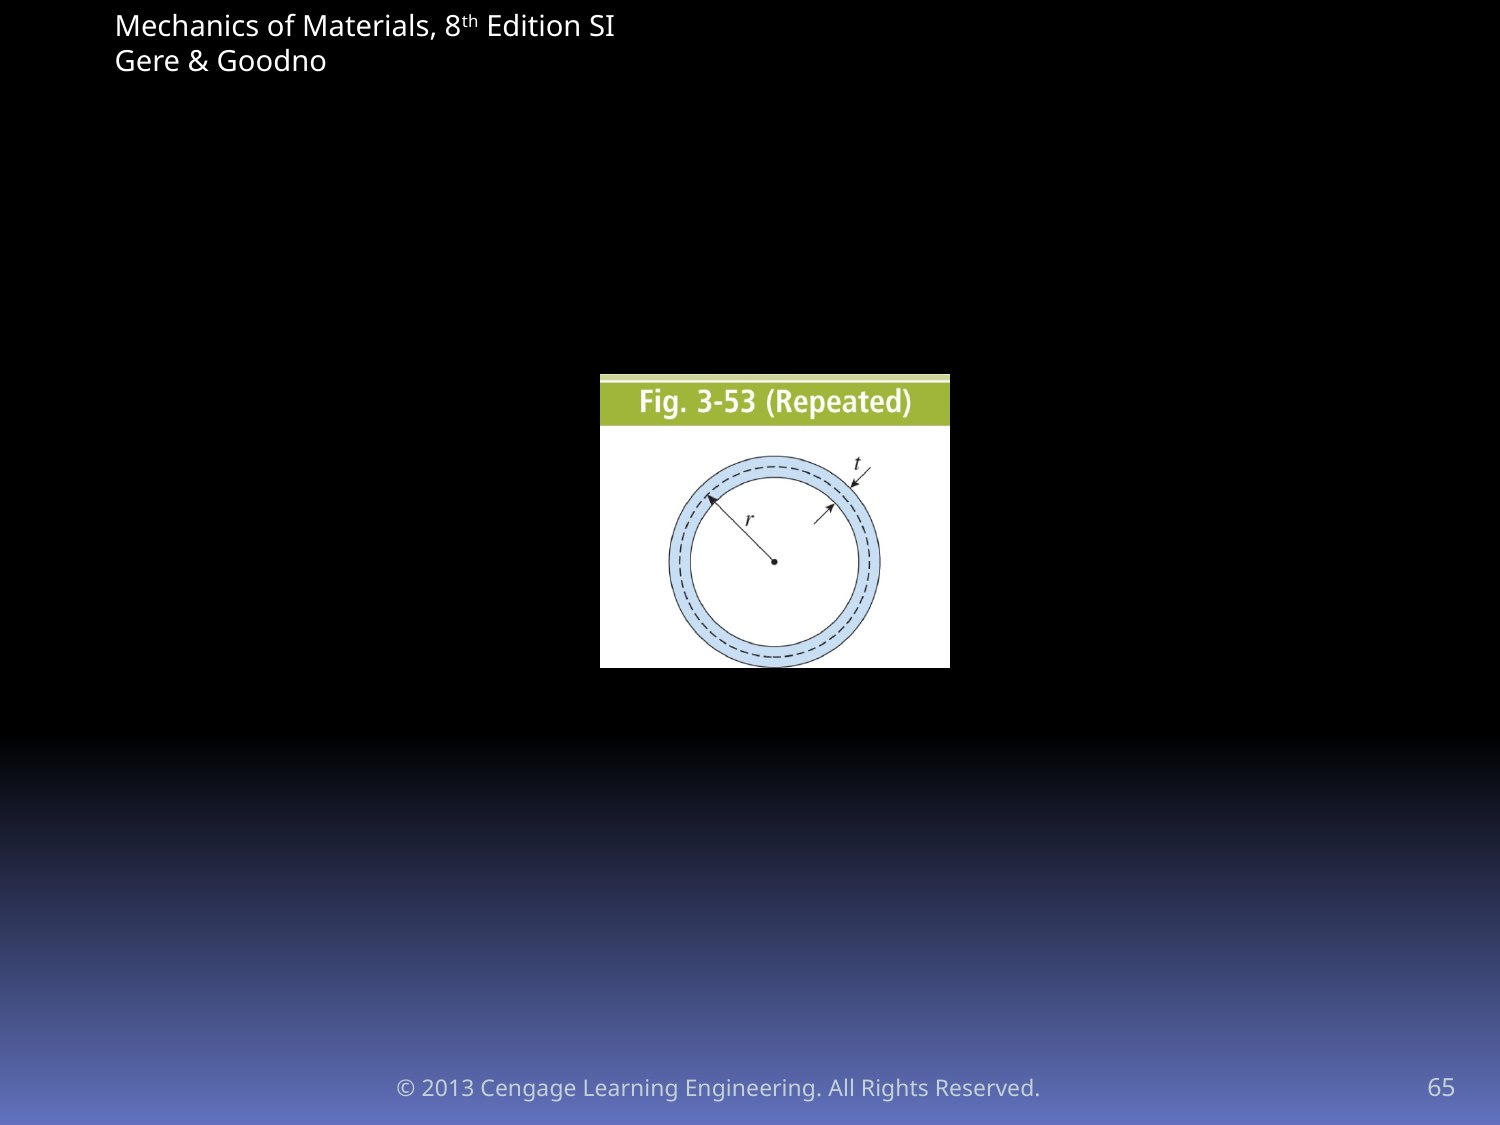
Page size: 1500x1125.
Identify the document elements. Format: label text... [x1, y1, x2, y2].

slide_number 65 [1412, 1052, 1488, 1113]
picture [599, 374, 950, 669]
text_box Mechanics of Materials, 8th Edition SI Gere & Goodno [99, 0, 1450, 85]
footer © 2013 Cengage Learning Engineering. All Rights Reserved. [150, 1052, 1063, 1113]
